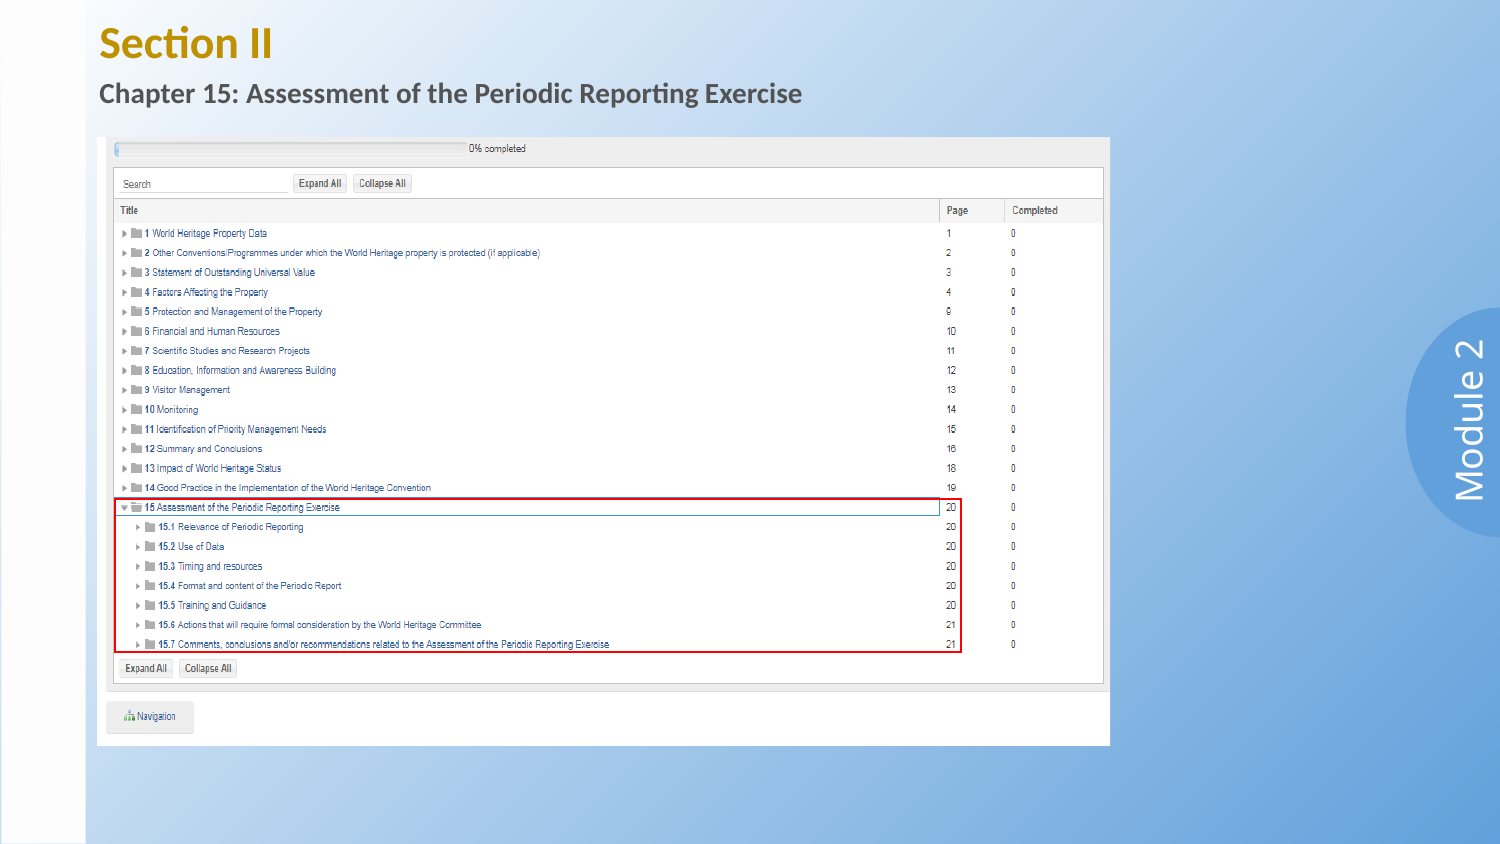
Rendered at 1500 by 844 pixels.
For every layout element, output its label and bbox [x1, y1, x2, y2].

text_box [84, 5, 1500, 118]
text_box [96, 137, 1111, 746]
